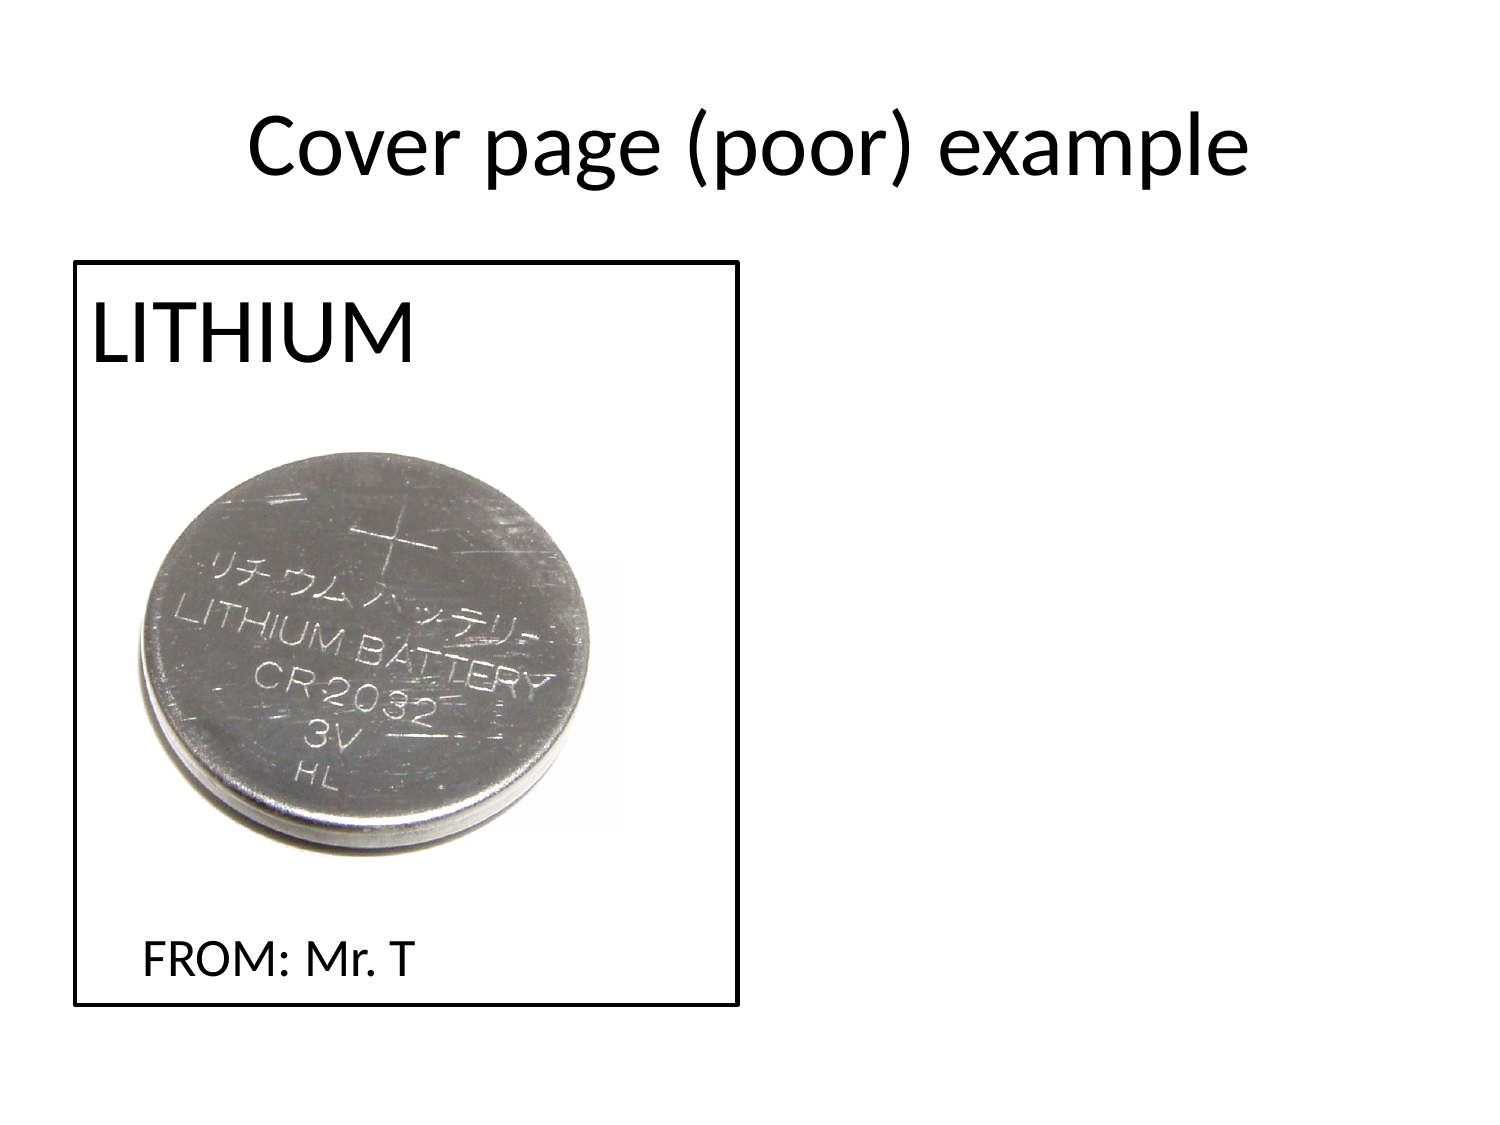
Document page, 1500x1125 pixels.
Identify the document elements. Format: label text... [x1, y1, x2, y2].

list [109, 424, 626, 890]
title Cover page (poor) example [75, 45, 1425, 233]
list LITHIUM FROM: Mr. T [73, 260, 740, 1007]
